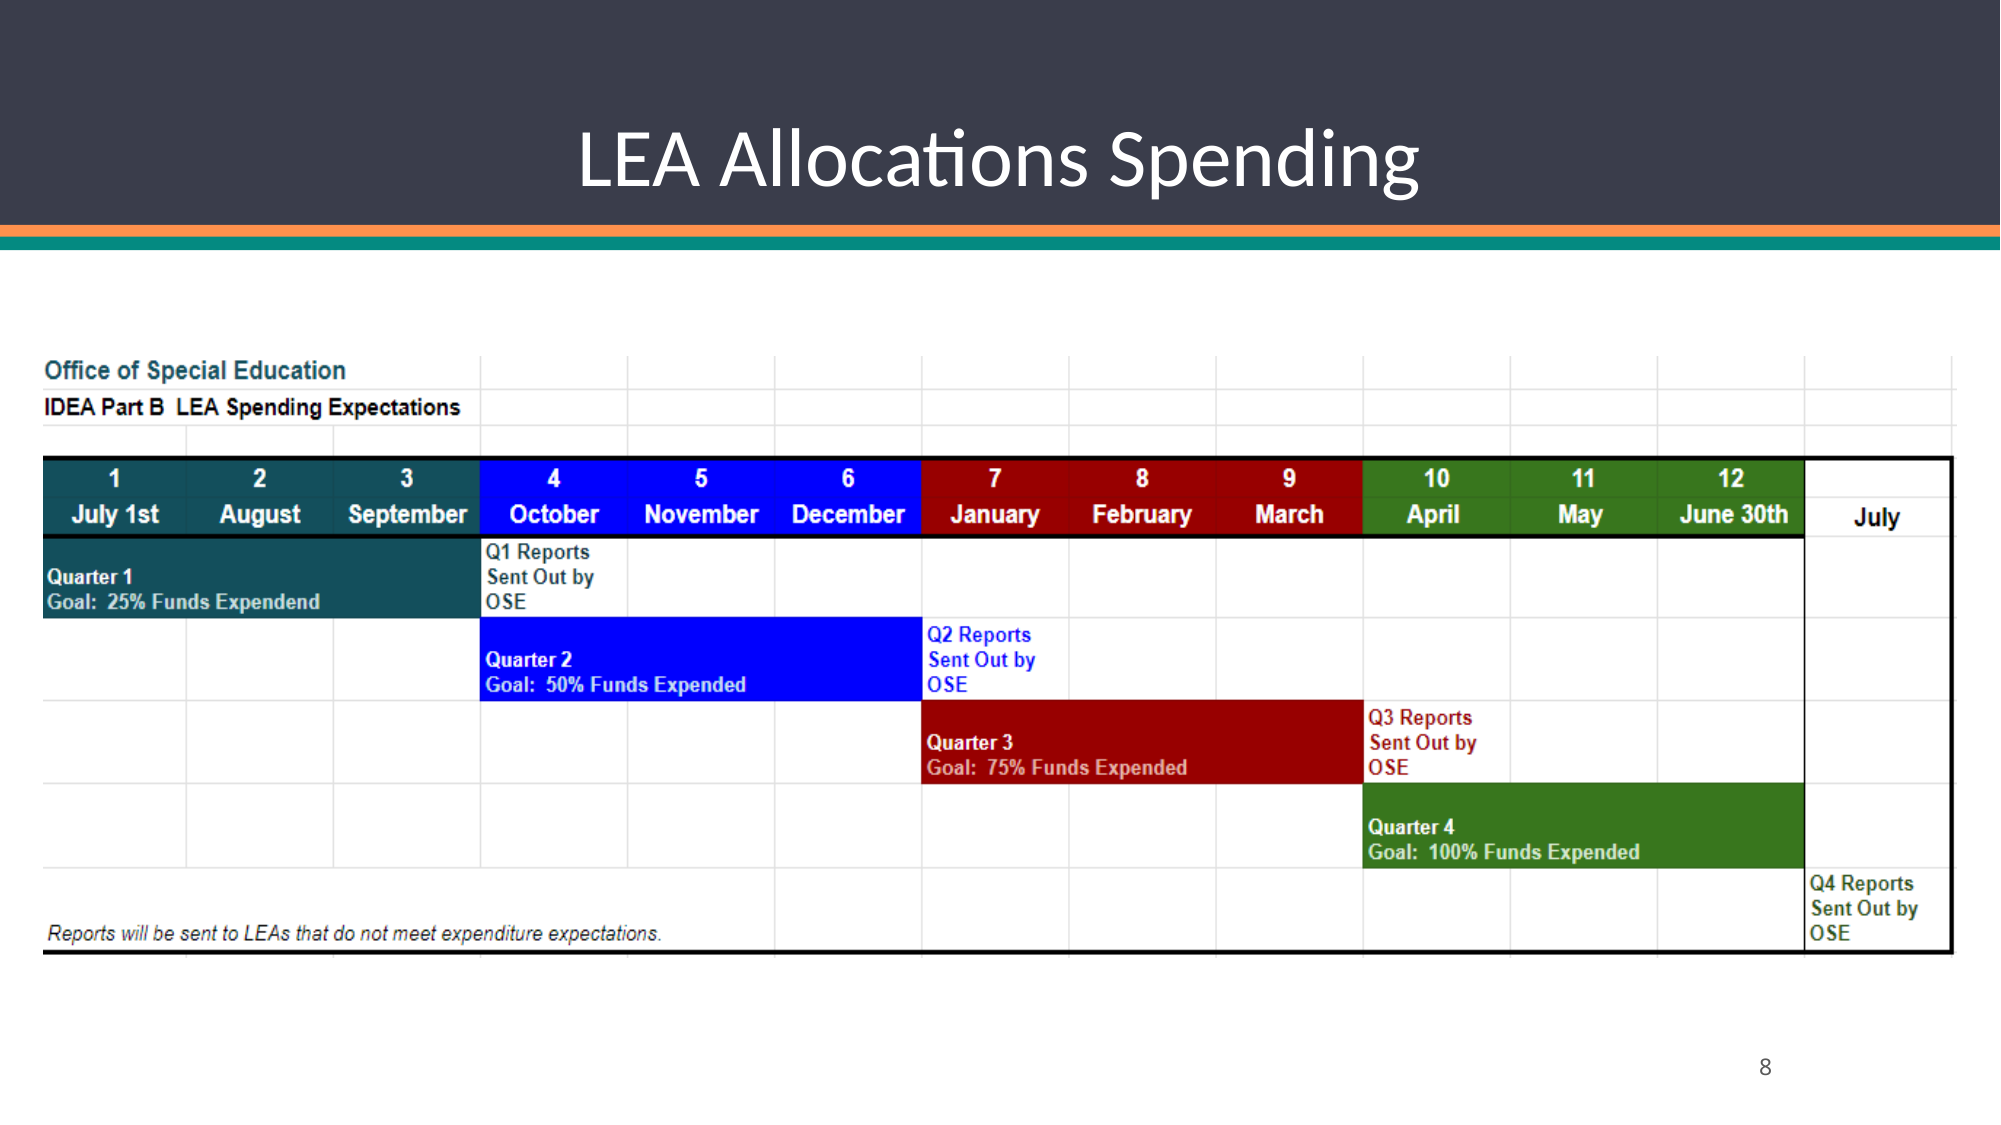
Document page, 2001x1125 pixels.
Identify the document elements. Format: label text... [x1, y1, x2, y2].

title LEA Allocations Spending [212, 41, 1788, 212]
picture [42, 355, 1957, 958]
slide_number 8 [1562, 1045, 1788, 1091]
